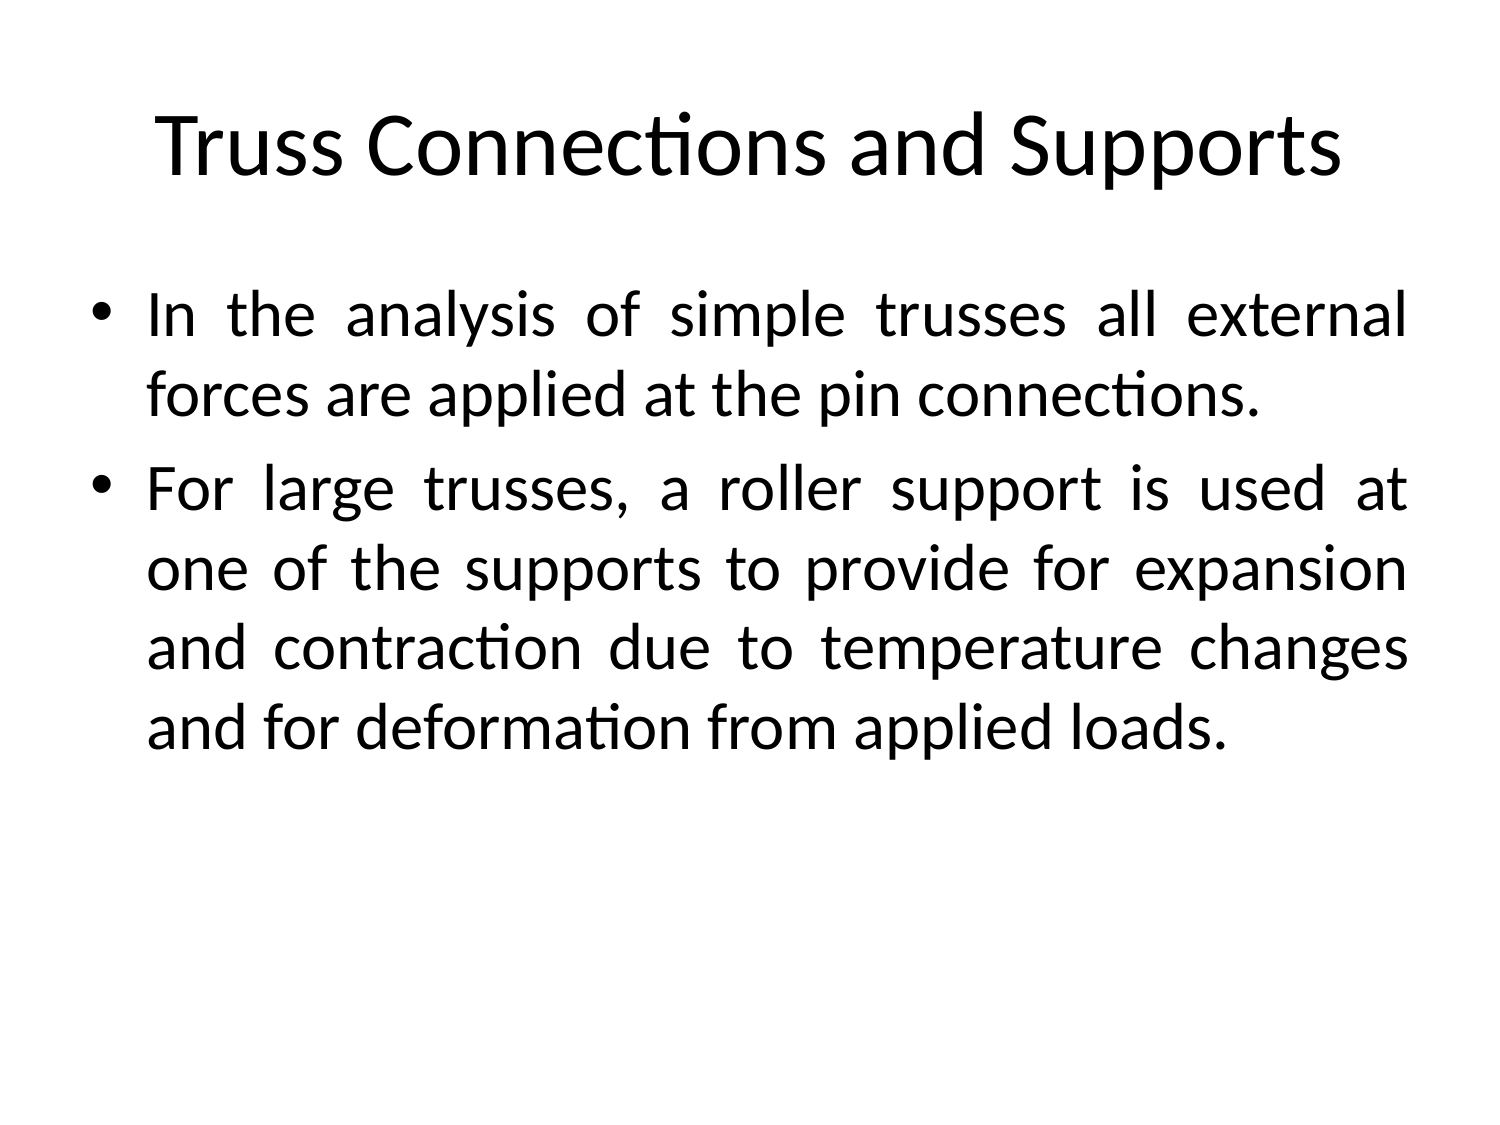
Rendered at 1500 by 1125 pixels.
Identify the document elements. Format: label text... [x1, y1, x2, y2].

title Truss Connections and Supports [75, 45, 1425, 233]
list In the analysis of simple trusses all external forces are applied at the pin connections. For large trusses, a roller support is used at one of the supports to provide for expansion and contraction due to temperature changes and for deformation from applied loads. [75, 262, 1425, 1005]
